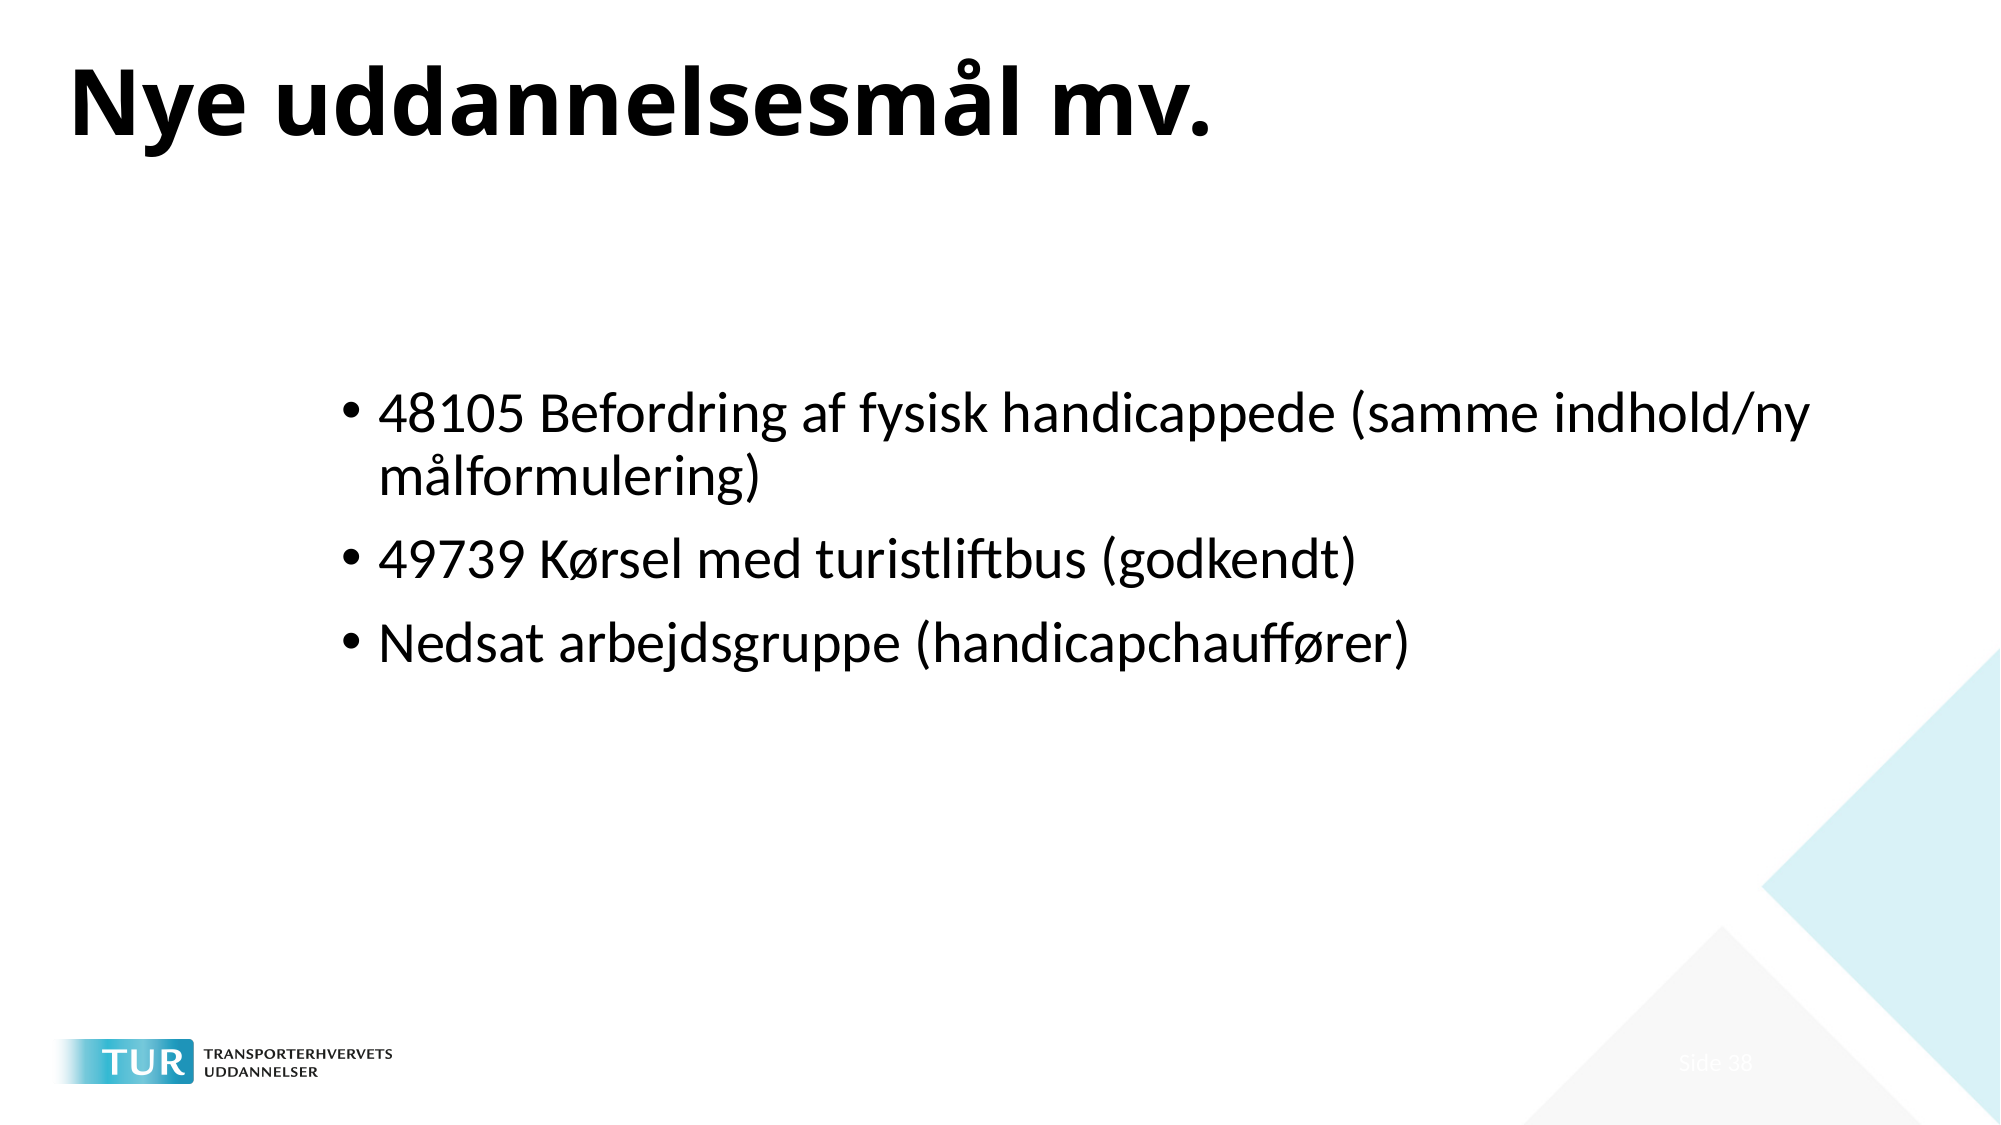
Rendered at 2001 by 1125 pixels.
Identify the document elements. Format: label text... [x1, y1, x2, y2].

title Nye uddannelsesmål mv. [52, 21, 1948, 190]
picture [0, 0, 2000, 1125]
list 48105 Befordring af fysisk handicappede (samme indhold/ny målformulering) 49739 Kørsel med turistliftbus (godkendt) Nedsat arbejdsgruppe (handicapchauffører) [326, 374, 1832, 794]
